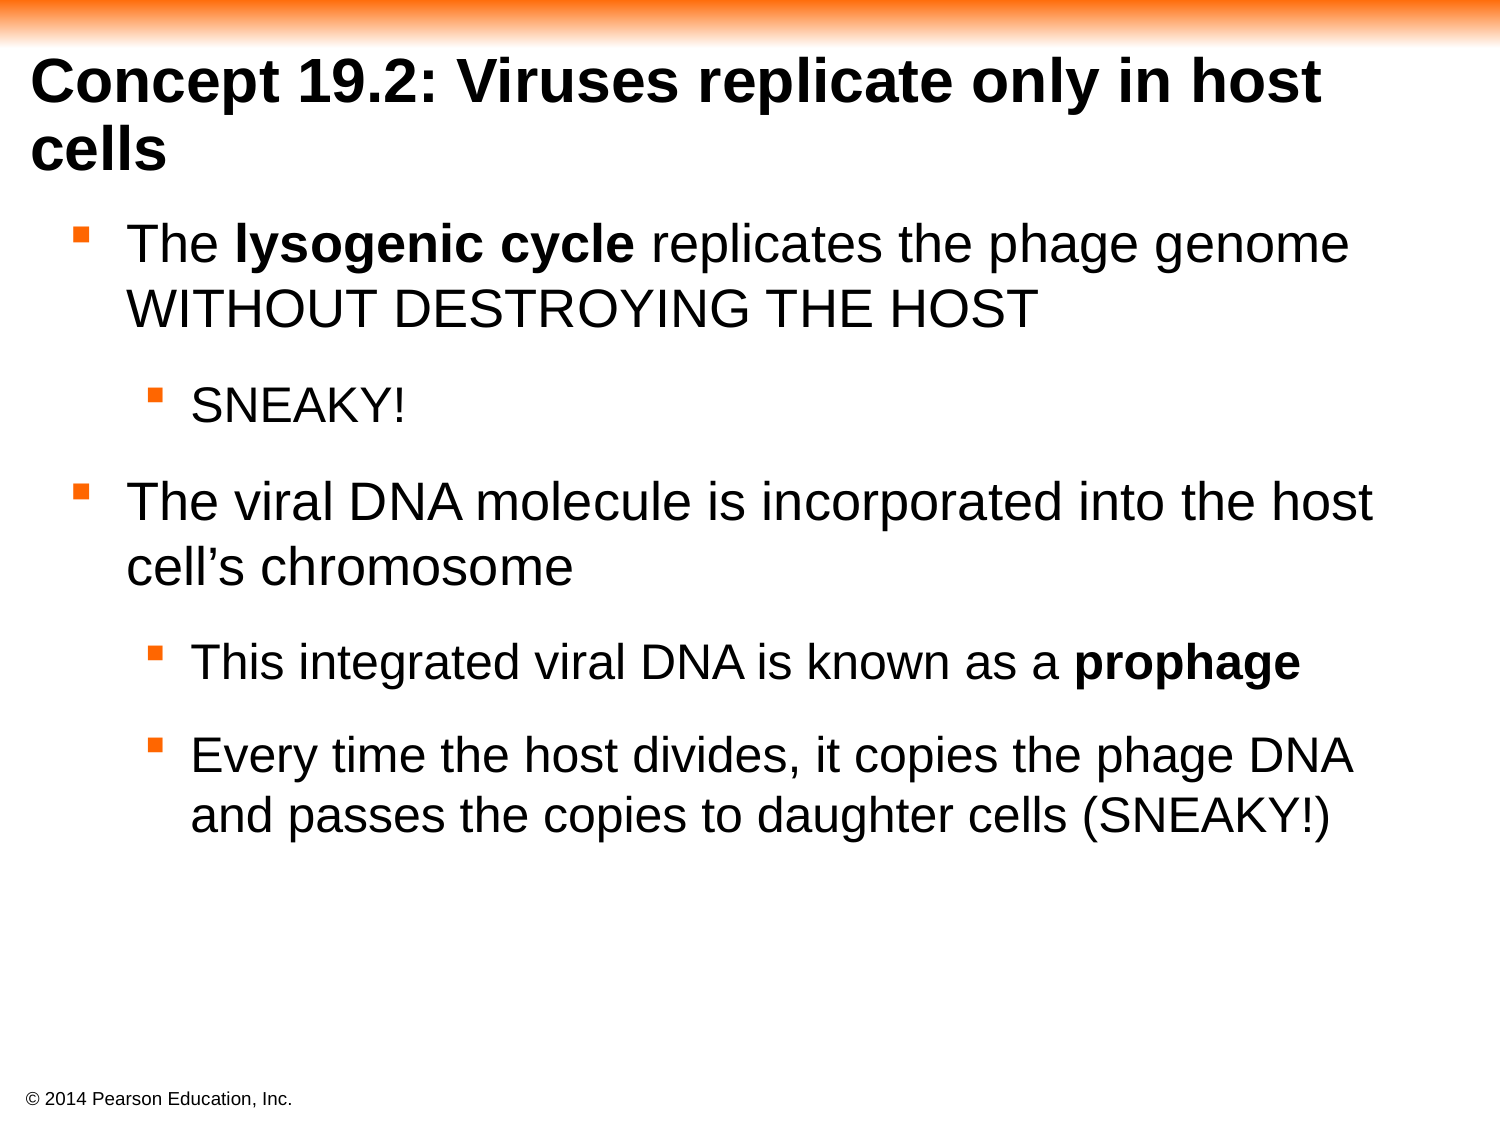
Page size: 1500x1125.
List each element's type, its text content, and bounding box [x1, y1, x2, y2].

list The lysogenic cycle replicates the phage genome WITHOUT DESTROYING THE HOST SNEAKY! The viral DNA molecule is incorporated into the host cell’s chromosome This integrated viral DNA is known as a prophage Every time the host divides, it copies the phage DNA and passes the copies to daughter cells (SNEAKY!) [69, 208, 1464, 1042]
title Concept 19.2: Viruses replicate only in host cells [29, 49, 1470, 184]
